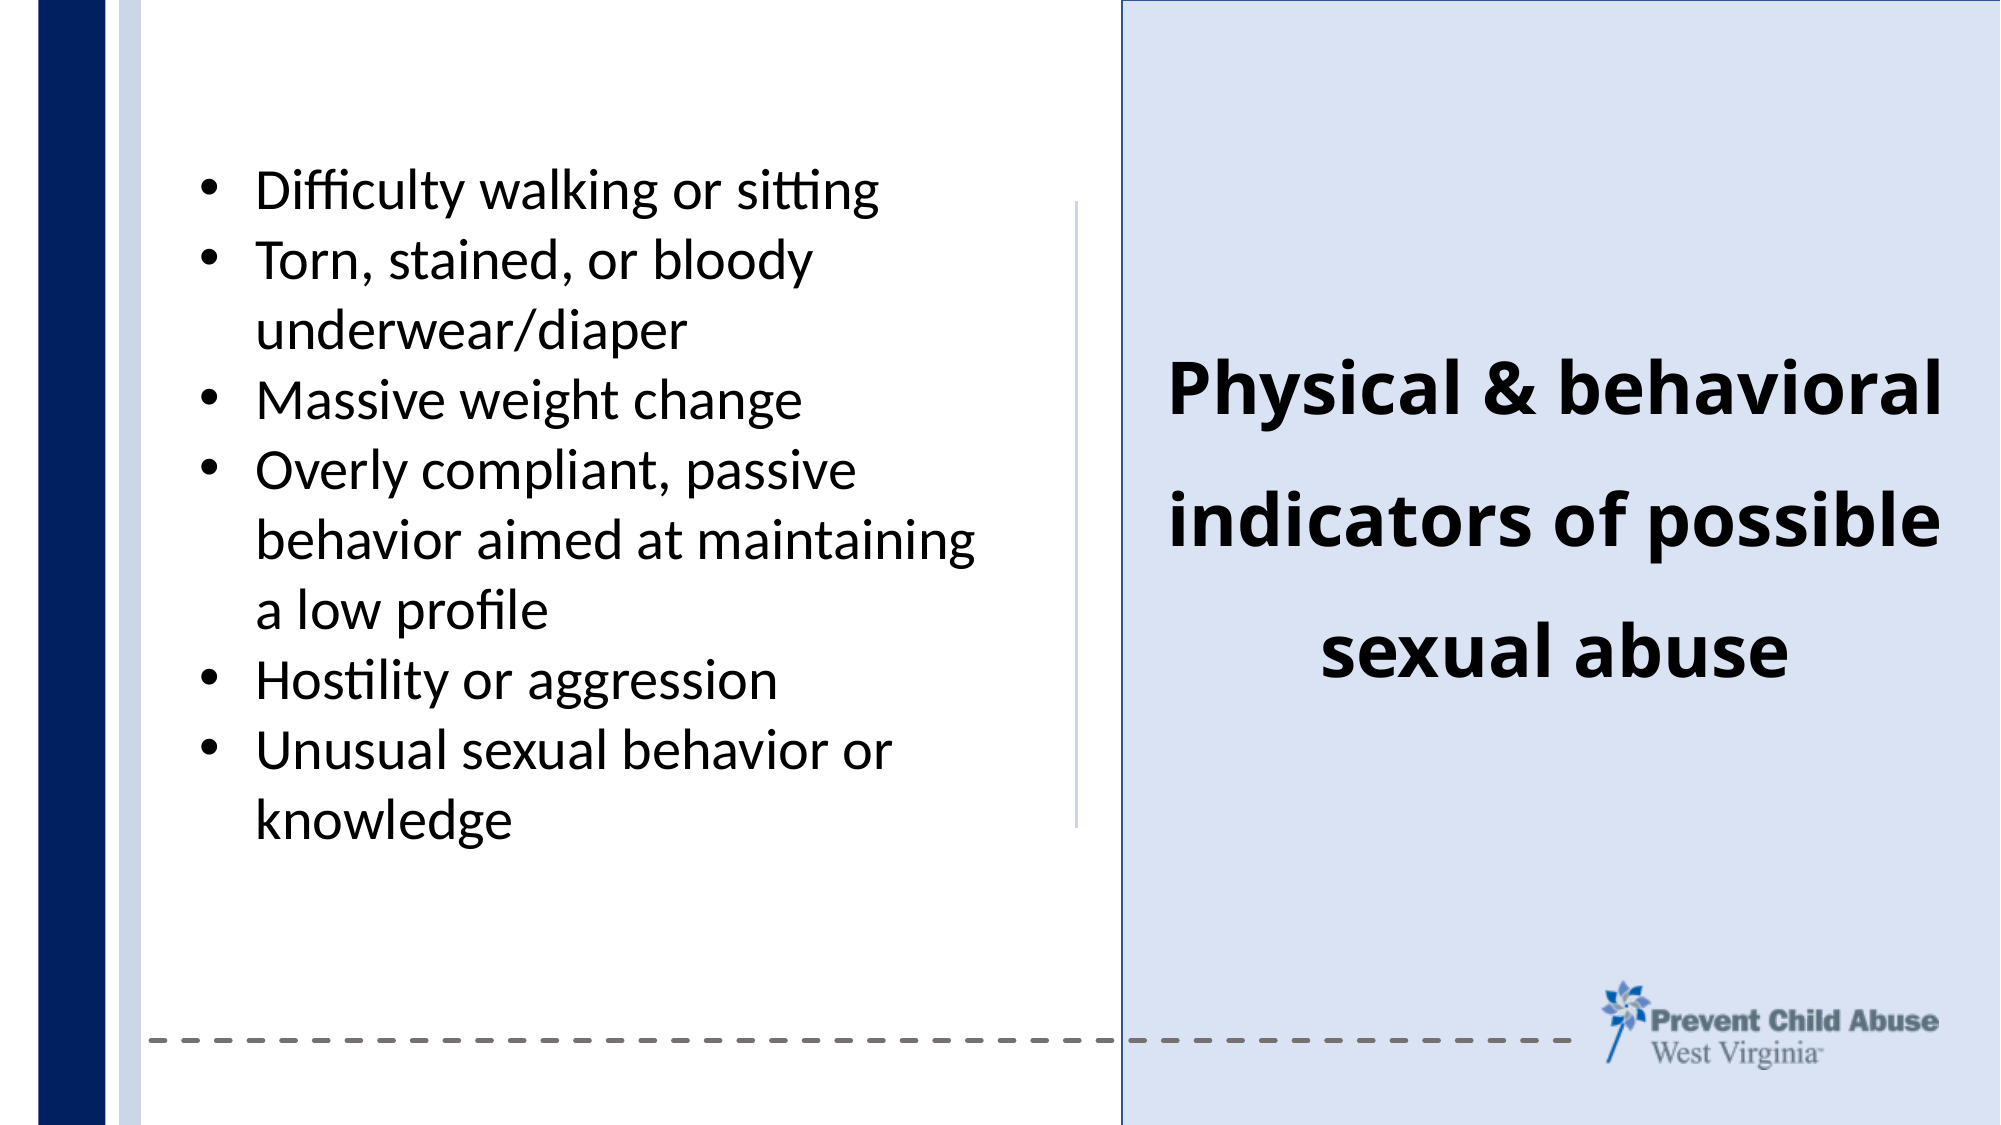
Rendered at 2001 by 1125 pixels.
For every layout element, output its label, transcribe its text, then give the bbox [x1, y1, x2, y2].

picture [1601, 980, 1939, 1070]
text_box Difficulty walking or sitting Torn, stained, or bloody underwear/diaper Massive weight change Overly compliant, passive behavior aimed at maintaining a low profile Hostility or aggression Unusual sexual behavior or knowledge [184, 144, 1005, 859]
text_box Physical & behavioral indicators of possible sexual abuse [1115, 290, 1996, 700]
text_box [1121, 0, 2000, 1125]
text_box [37, 0, 106, 1125]
text_box [118, 0, 142, 1125]
